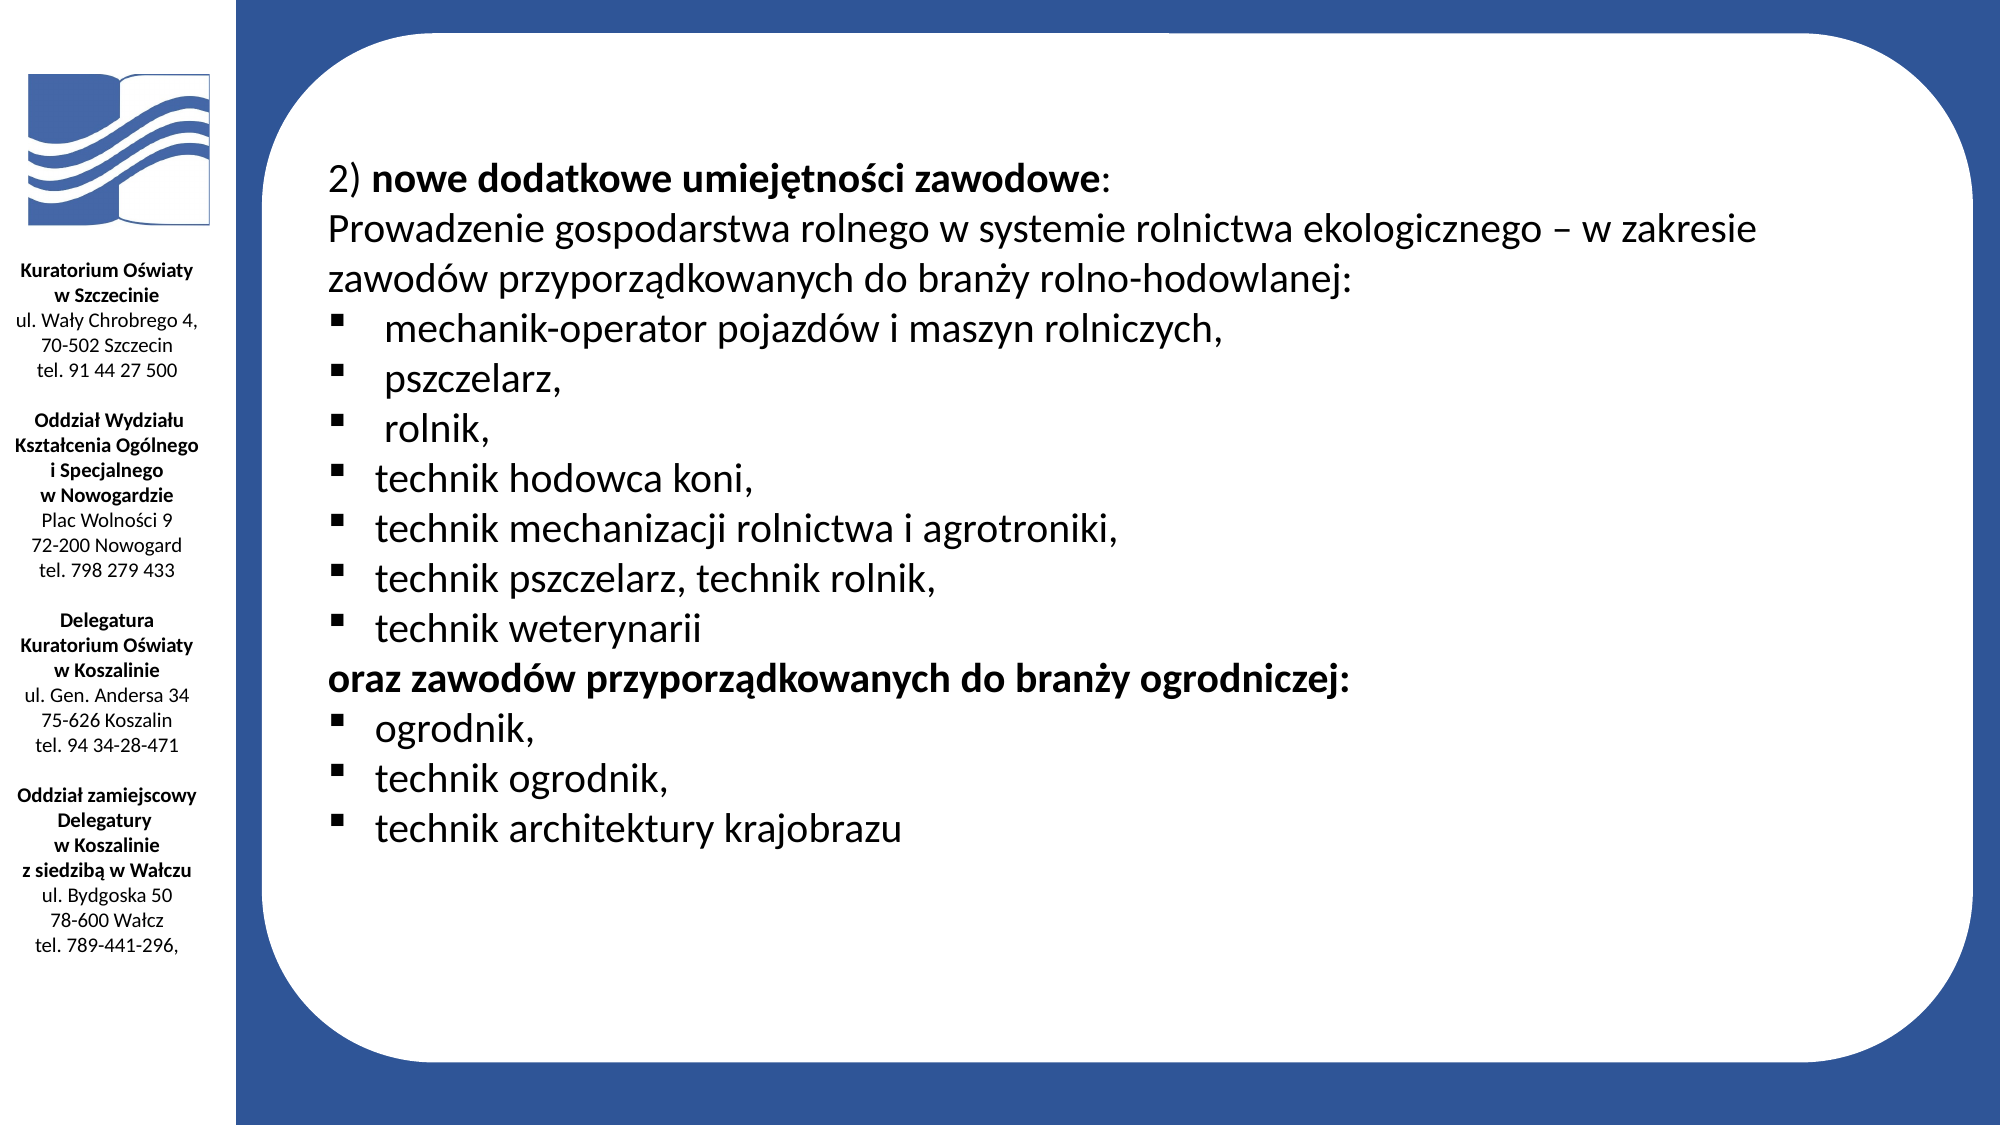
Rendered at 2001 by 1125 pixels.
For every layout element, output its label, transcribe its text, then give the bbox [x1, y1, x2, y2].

picture [28, 73, 210, 228]
text_box [236, 0, 2000, 1125]
text_box Kuratorium Oświaty w Szczecinie ul. Wały Chrobrego 4, 70-502 Szczecin tel. 91 44 27 500 Oddział Wydziału Kształcenia Ogólnego i Specjalnego w Nowogardzie Plac Wolności 9 72-200 Nowogard tel. 798 279 433 Delegatura Kuratorium Oświaty w Koszalinie ul. Gen. Andersa 34 75-626 Koszalin tel. 94 34-28-471 Oddział zamiejscowy Delegatury w Koszalinie z siedzibą w Wałczu ul. Bydgoska 50 78-600 Wałcz tel. 789-441-296, [0, 249, 215, 964]
slide_number 127 [1412, 1042, 1863, 1103]
text_box 2) nowe dodatkowe umiejętności zawodowe: Prowadzenie gospodarstwa rolnego w systemie rolnictwa ekologicznego – w zakresie zawodów przyporządkowanych do branży rolno-hodowlanej: mechanik-operator pojazdów i maszyn rolniczych, pszczelarz, rolnik, technik hodowca koni, technik mechanizacji rolnictwa i agrotroniki, technik pszczelarz, technik rolnik, technik weterynarii oraz zawodów przyporządkowanych do branży ogrodniczej: ogrodnik, technik ogrodnik, technik architektury krajobrazu art. 47 ust. 1 pkt 3 i ust. 4 ustawy z dnia 14 grudnia 2016 r. – Prawo oświatowe (Dz. U. z 2021 r. poz. 1082 [261, 33, 1973, 1063]
text_box [0, 0, 236, 1125]
